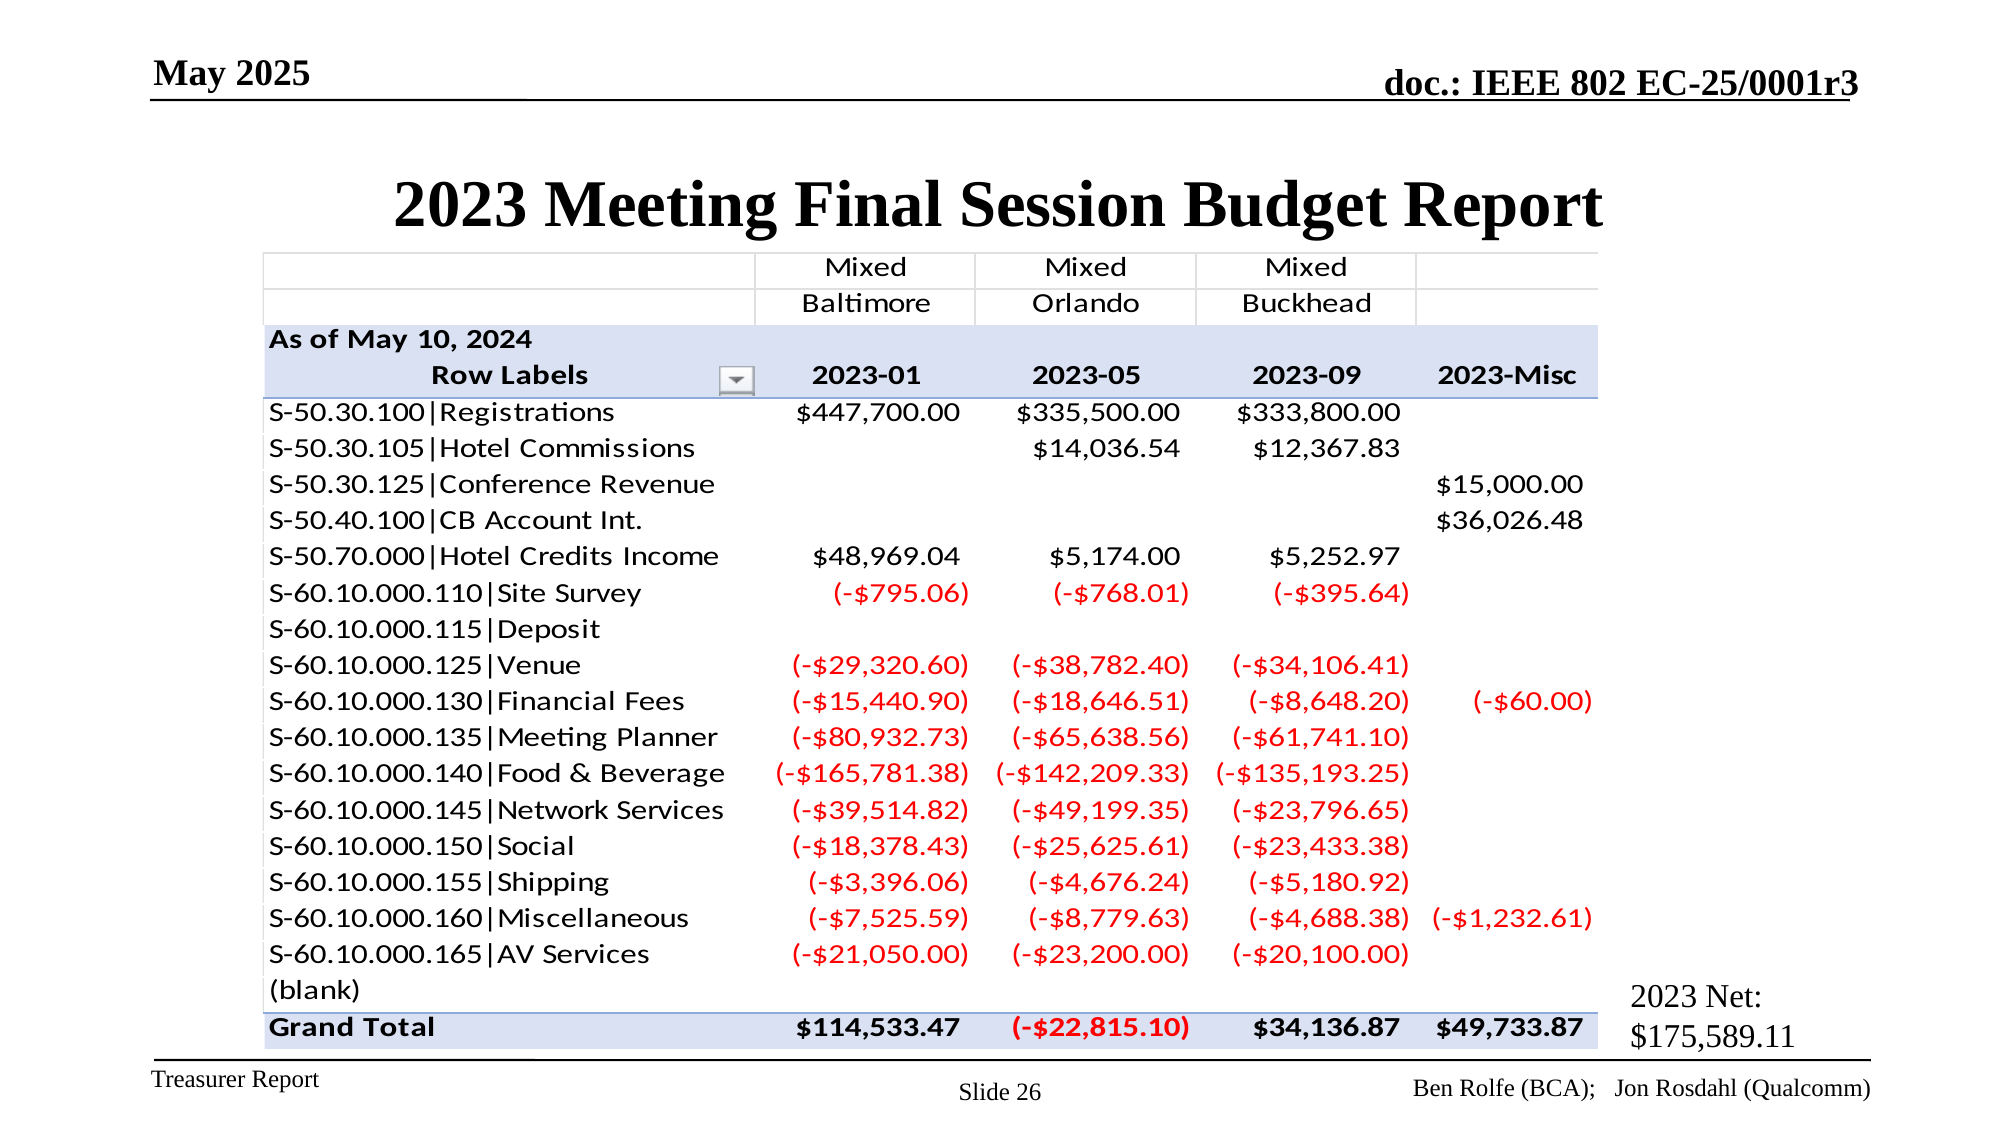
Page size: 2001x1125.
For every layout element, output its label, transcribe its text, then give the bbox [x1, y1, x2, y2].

slide_number Slide 26 [943, 1075, 1057, 1118]
picture [262, 252, 1601, 1051]
text_box 2023 Net: $175,589.11 [1615, 966, 1853, 1061]
footer Ben Rolfe (BCA); Jon Rosdahl (Qualcomm) [1174, 1074, 1872, 1105]
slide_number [153, 48, 564, 94]
title 2023 Meeting Final Session Budget Report [149, 112, 1850, 288]
